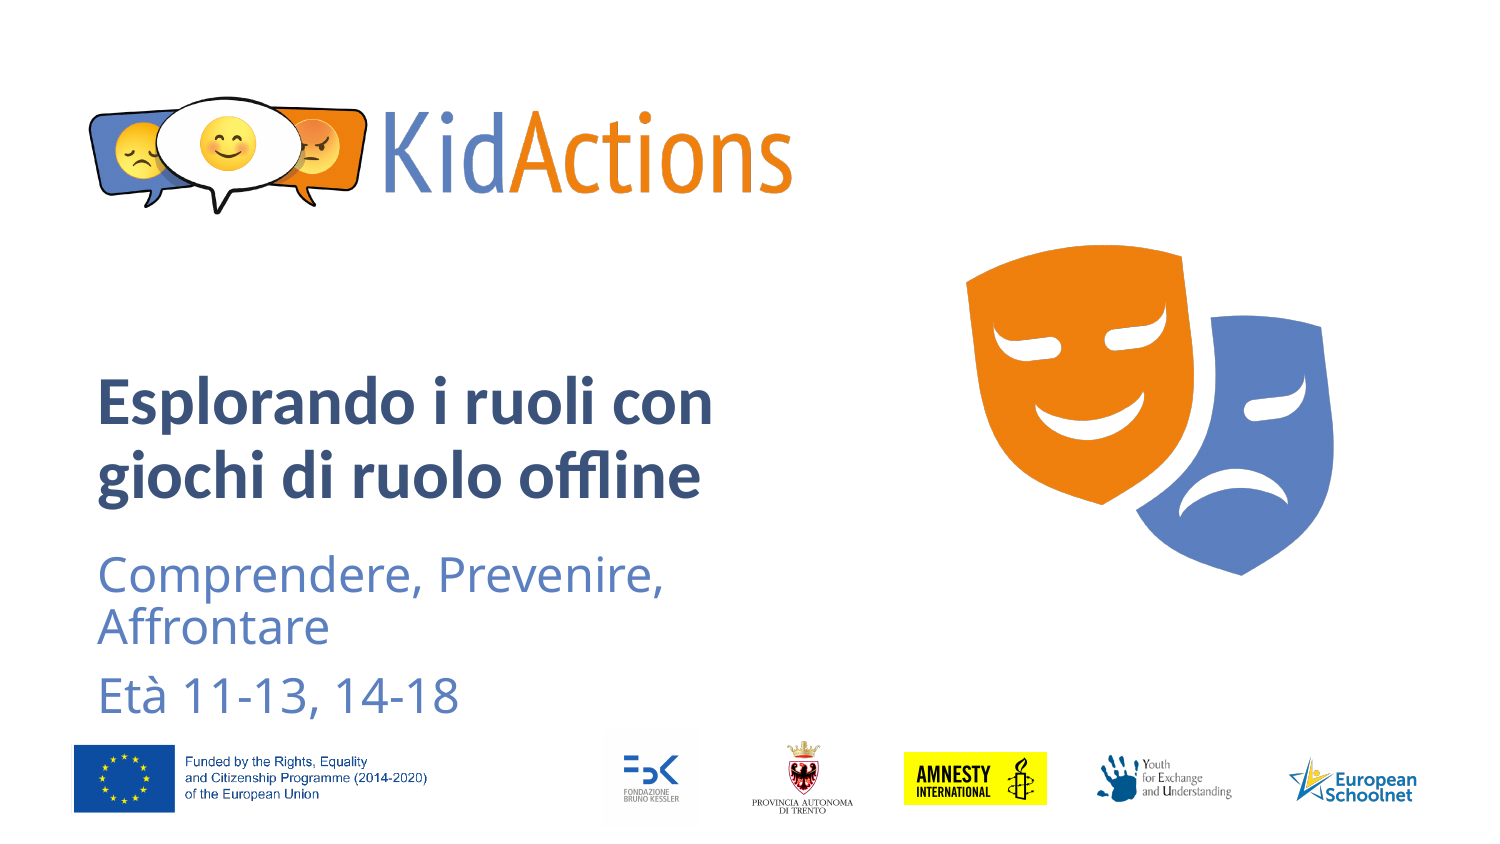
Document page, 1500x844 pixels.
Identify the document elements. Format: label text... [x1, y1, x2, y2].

picture [602, 731, 701, 828]
picture [750, 726, 855, 831]
picture [72, 86, 807, 226]
title Esplorando i ruoli con giochi di ruolo offline [86, 253, 819, 520]
picture [1283, 750, 1422, 807]
picture [1095, 753, 1234, 804]
picture [956, 209, 1366, 610]
subtitle Comprendere, Prevenire, Affrontare Età 11-13, 14-18 [86, 544, 819, 731]
picture [904, 752, 1047, 805]
picture [68, 738, 440, 819]
